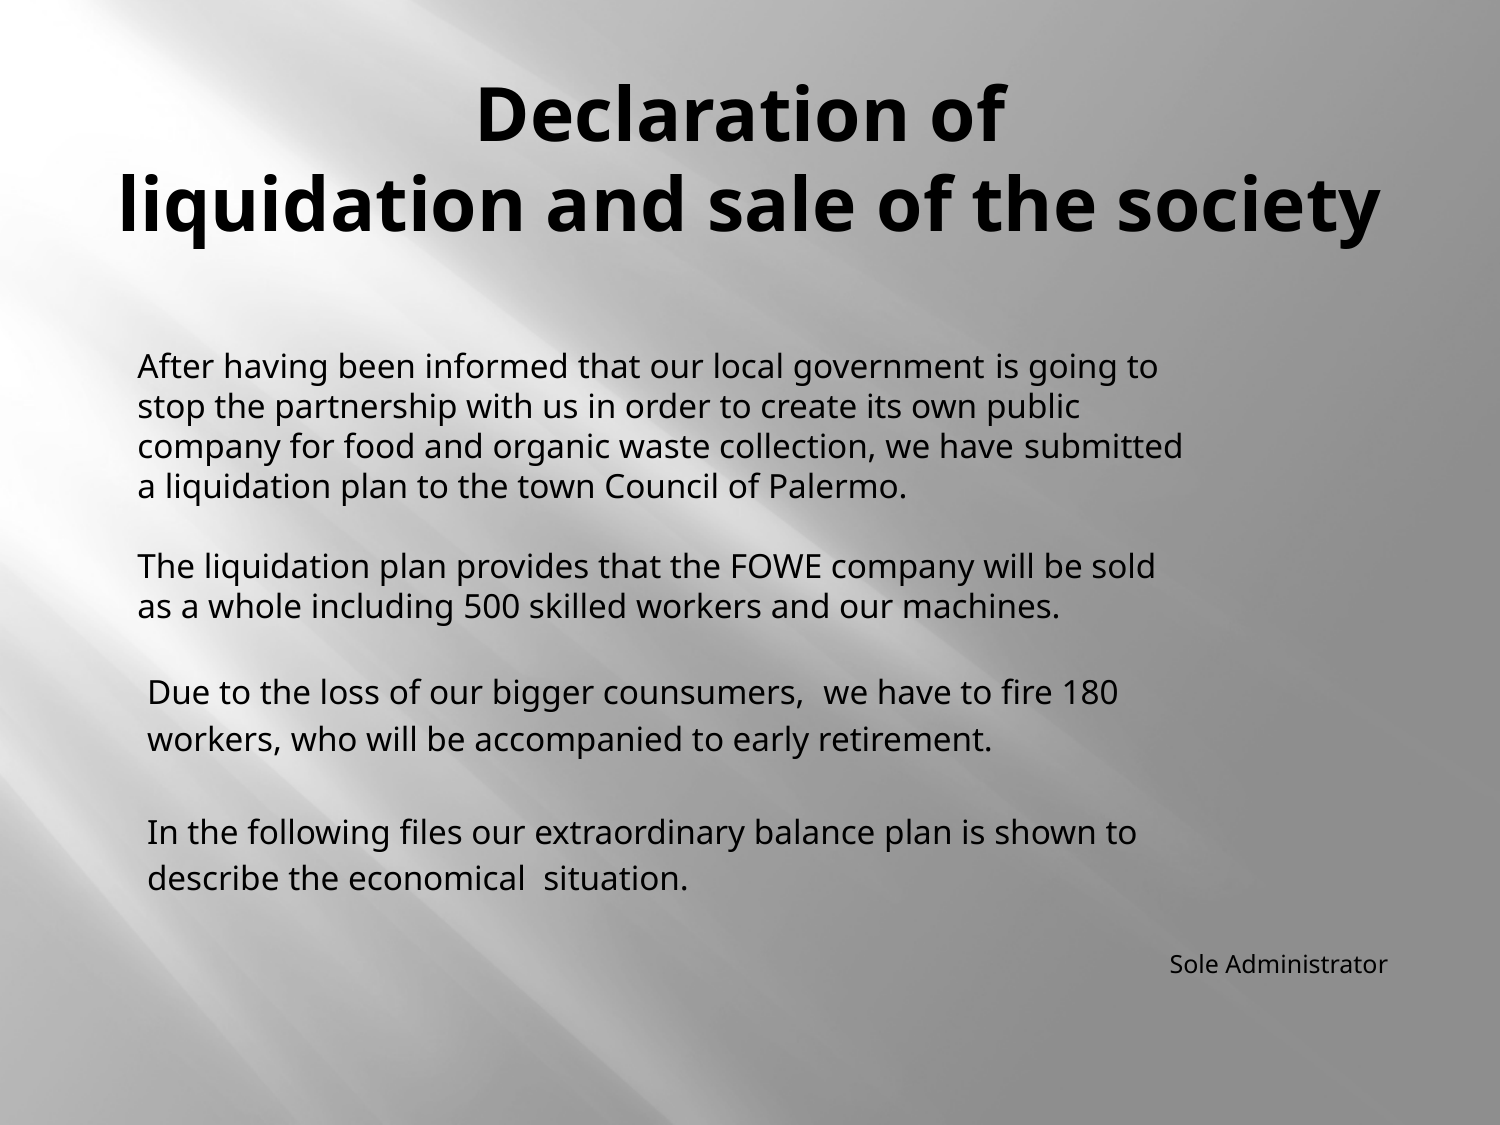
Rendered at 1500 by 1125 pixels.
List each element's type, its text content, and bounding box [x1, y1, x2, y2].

title Declaration of liquidation and sale of the society [75, 45, 1425, 268]
list After having been informed that our local government is going to stop the partnership with us in order to create its own public company for food and organic waste collection, we have submitted a liquidation plan to the town Council of Palermo. The liquidation plan provides that the FOWE company will be sold as a whole including 500 skilled workers and our machines. Due to the loss of our bigger counsumers, we have to fire 180 workers, who will be accompanied to early retirement. In the following files our extraordinary balance plan is shown to describe the economical situation. Sole Administrator [88, 338, 1404, 1000]
